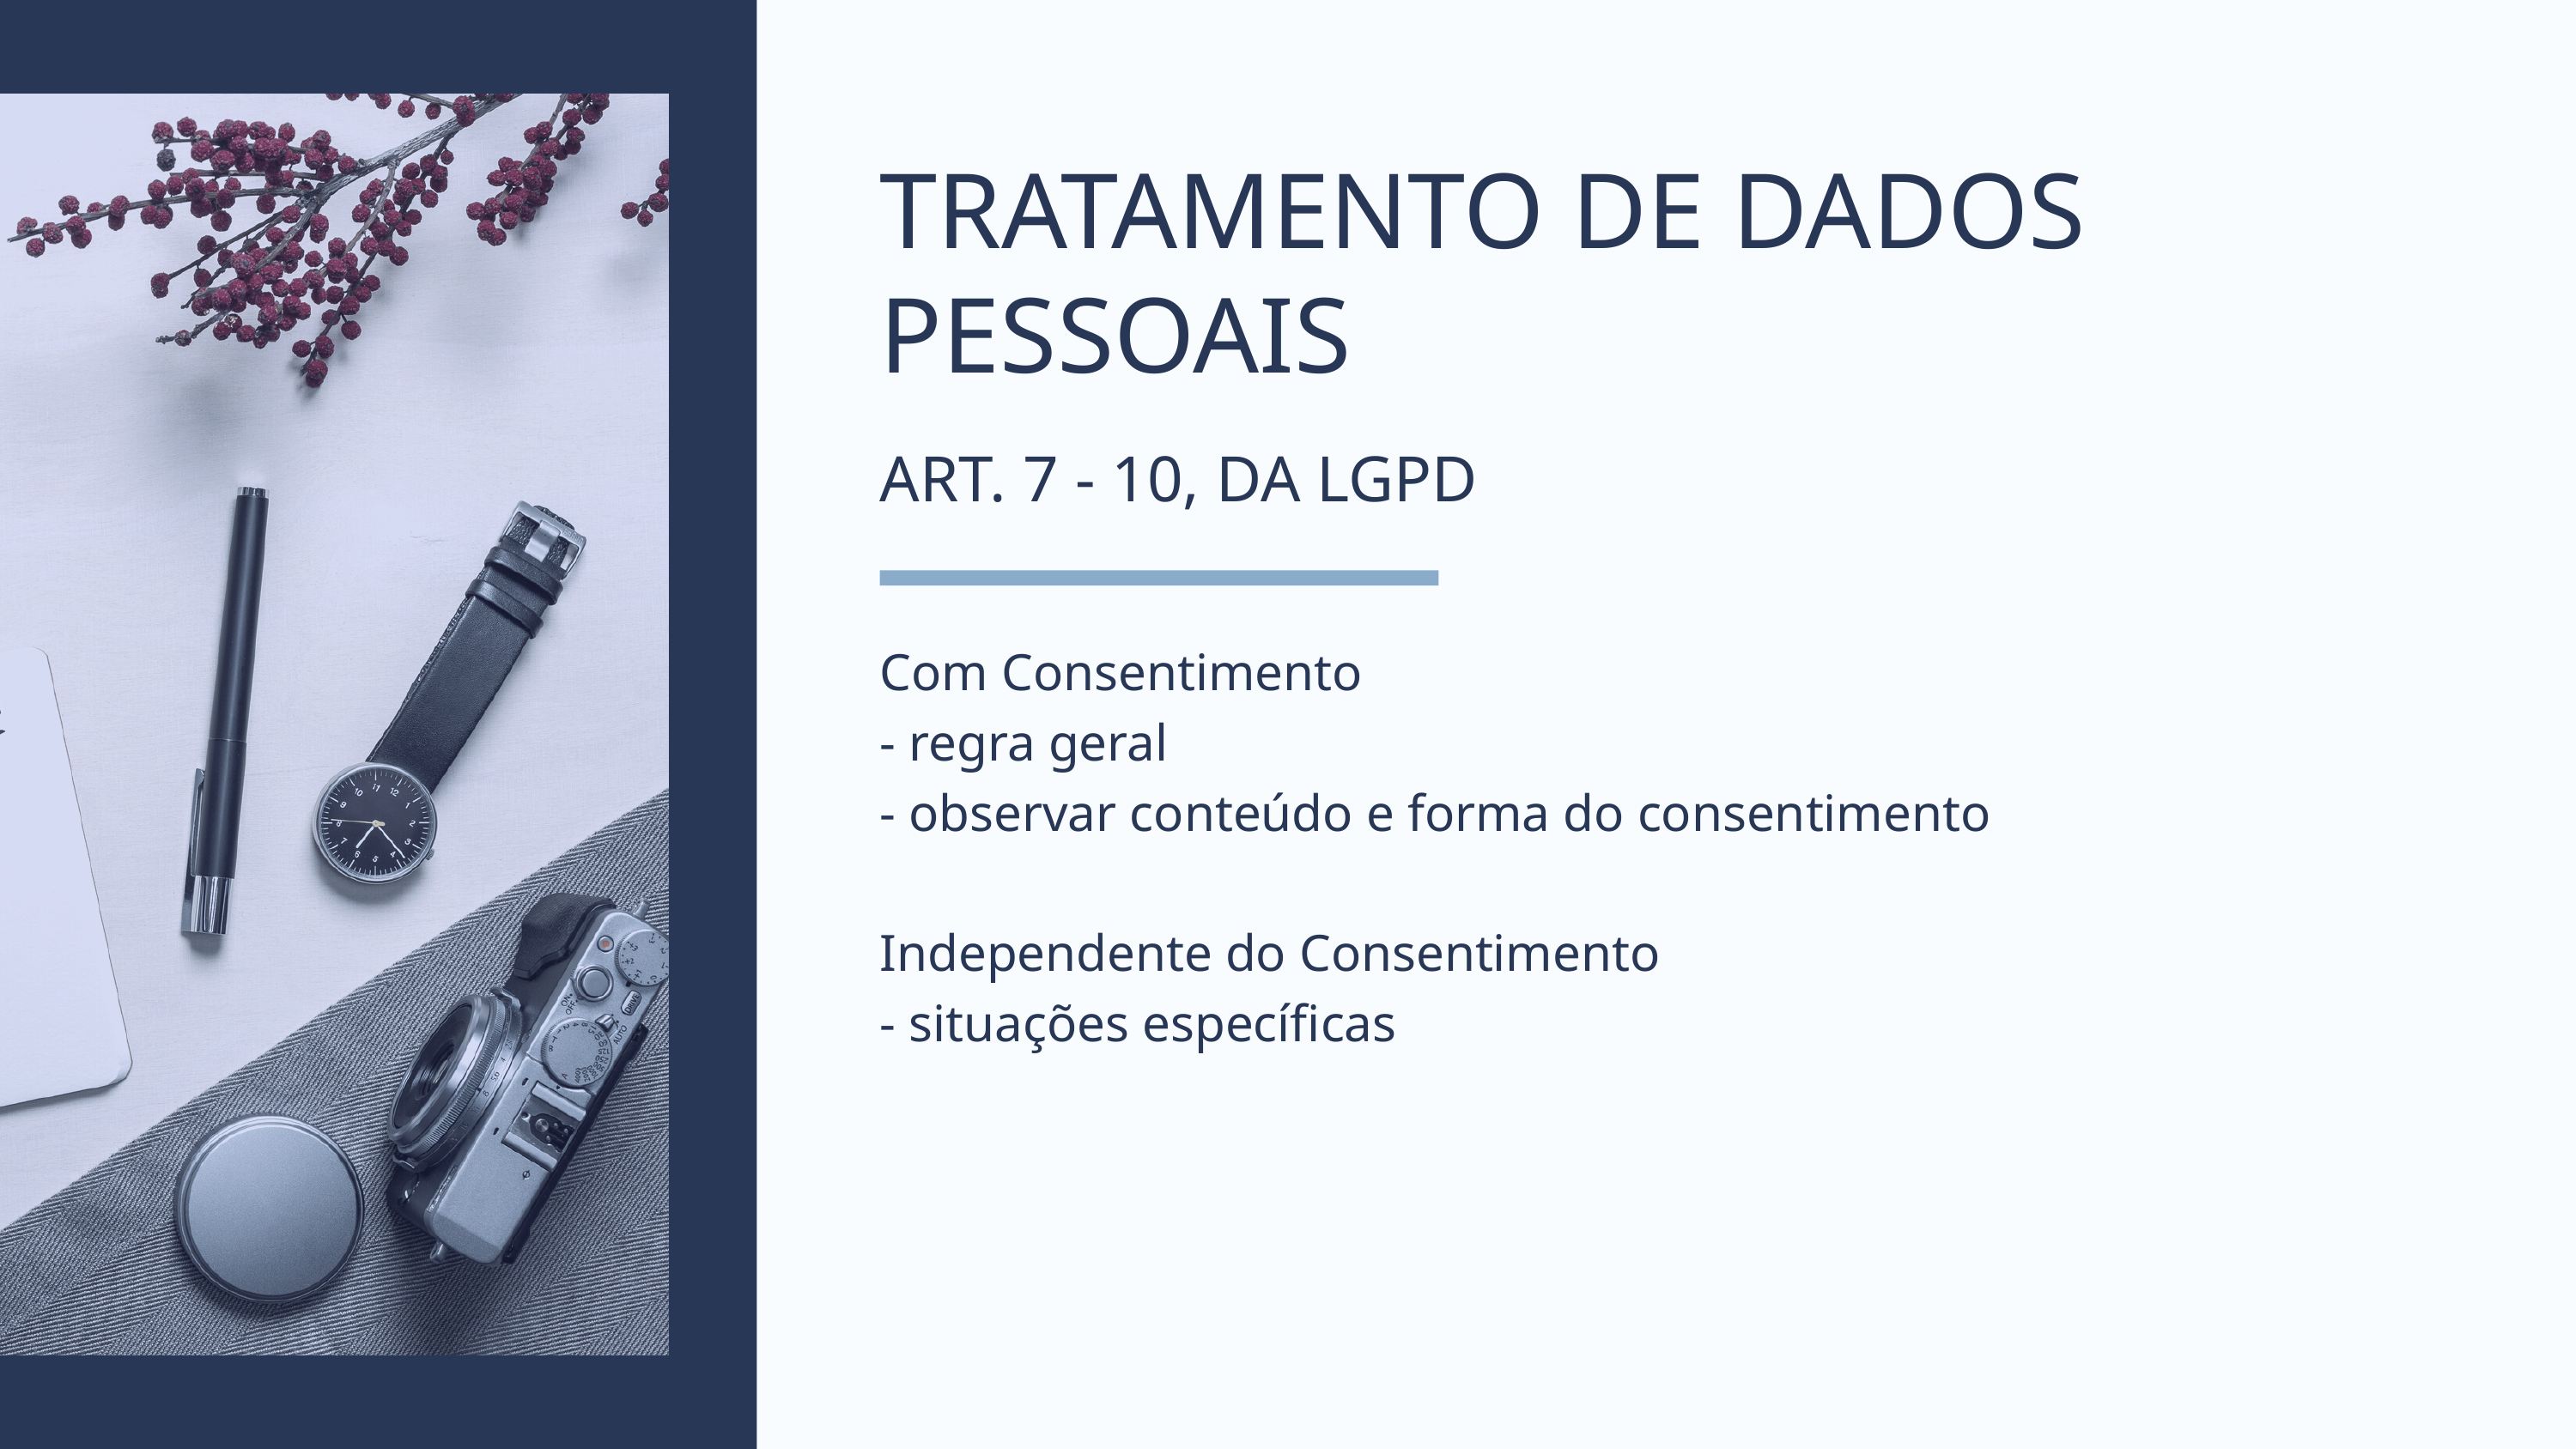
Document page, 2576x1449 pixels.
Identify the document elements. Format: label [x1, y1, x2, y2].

text_box [879, 144, 2281, 1038]
text_box [0, 0, 757, 1449]
picture [0, 94, 670, 1355]
